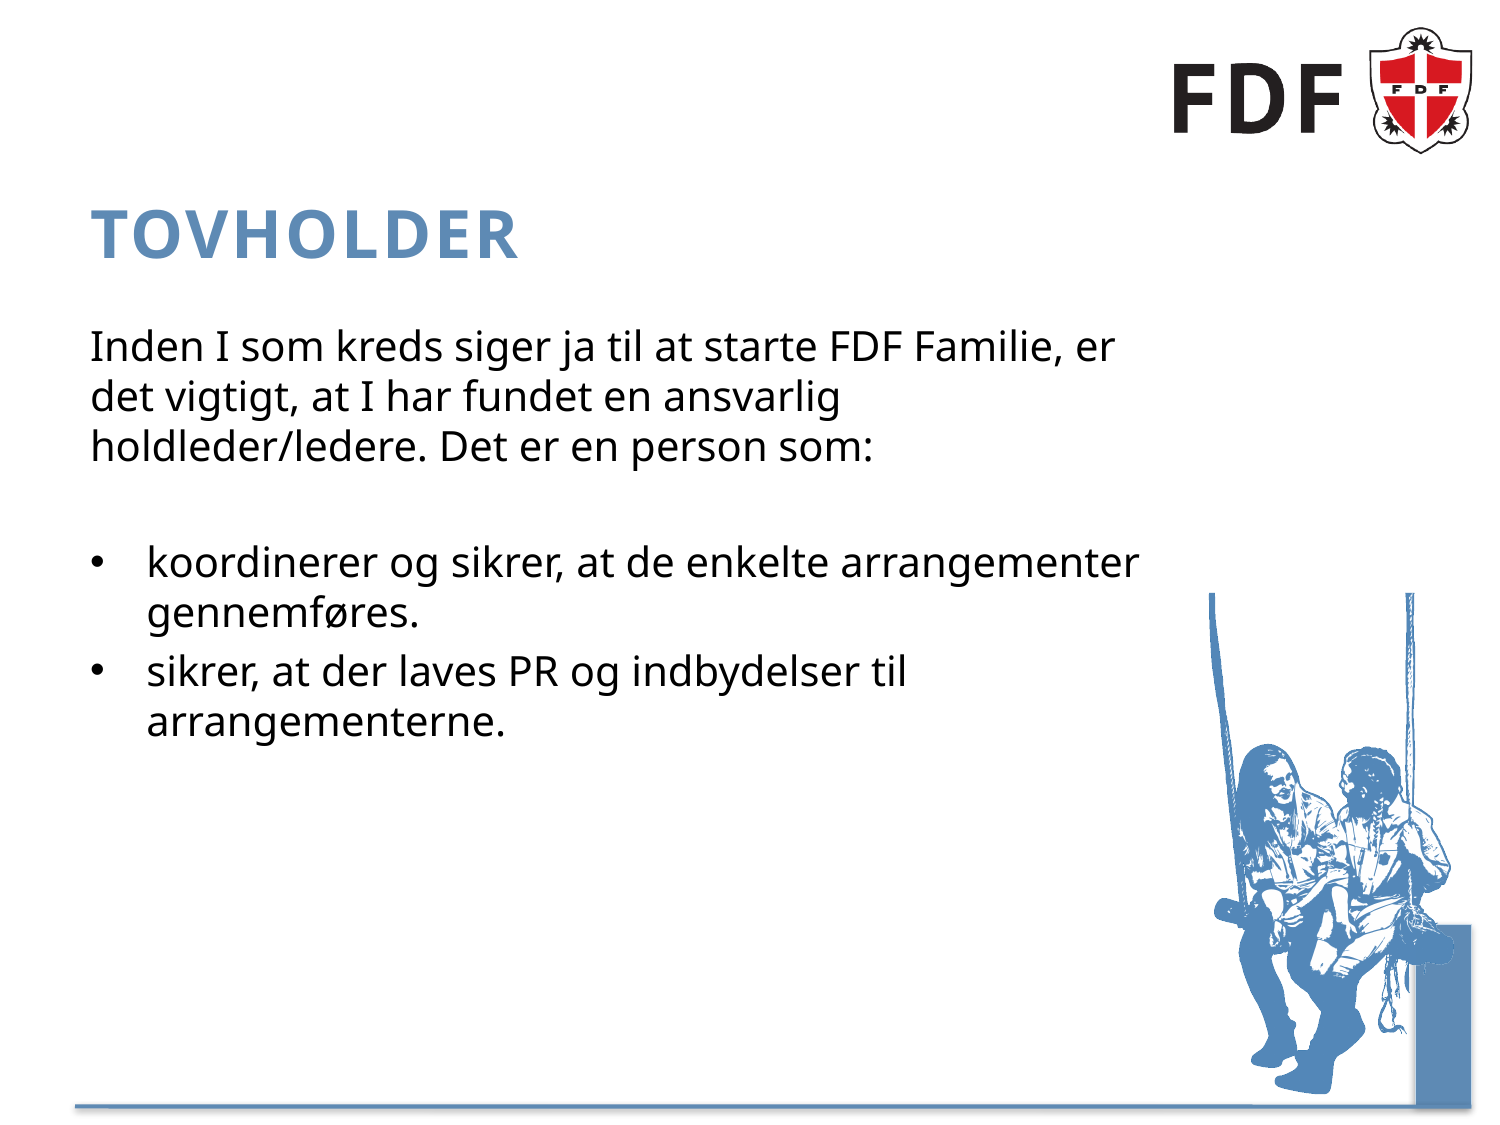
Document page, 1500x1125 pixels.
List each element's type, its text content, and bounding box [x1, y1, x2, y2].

text_box [74, 562, 1425, 681]
list Inden I som kreds siger ja til at starte FDF Familie, er det vigtigt, at I har fundet en ansvarlig holdleder/ledere. Det er en person som: koordinerer og sikrer, at de enkelte arrangementer gennemføres. sikrer, at der laves PR og indbydelser til arrangementerne. [75, 311, 1199, 562]
title Tovholder [75, 181, 1425, 282]
text_box [74, 681, 1170, 1054]
picture [1175, 580, 1472, 1106]
picture [1146, 0, 1500, 182]
